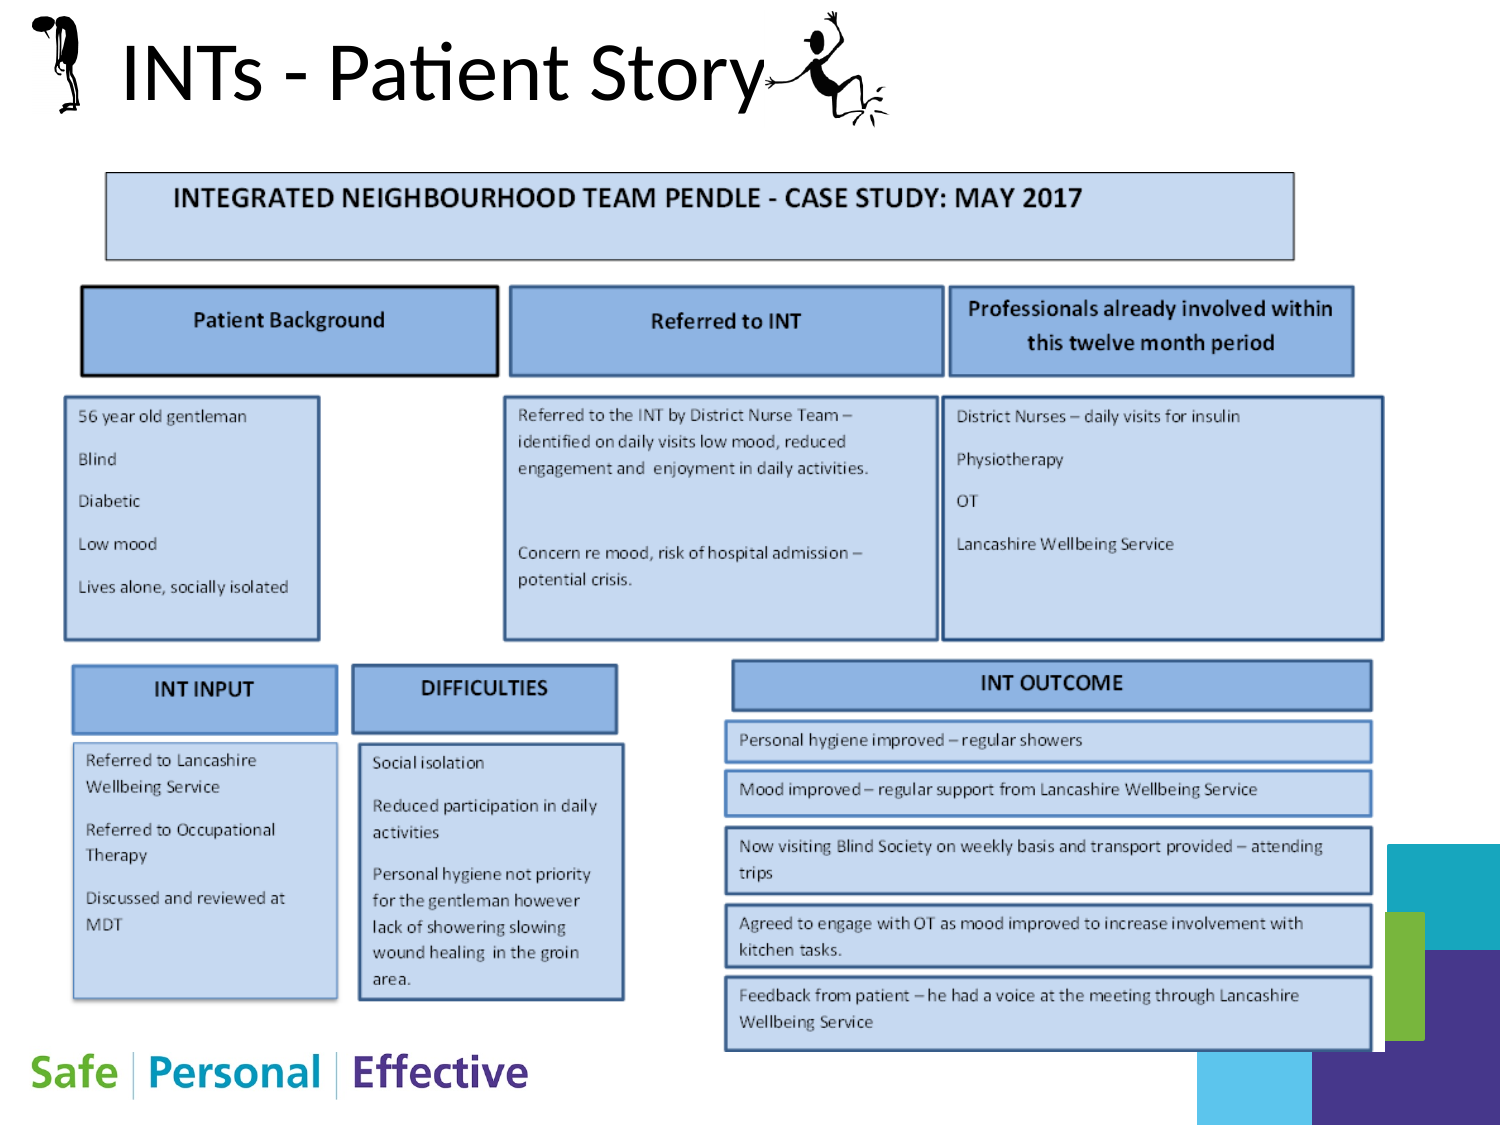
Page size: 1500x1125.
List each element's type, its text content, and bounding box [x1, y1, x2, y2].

picture [764, 10, 890, 128]
picture [32, 15, 80, 114]
title INTs - Patient Story [86, 8, 1437, 126]
picture [29, 172, 1385, 1100]
